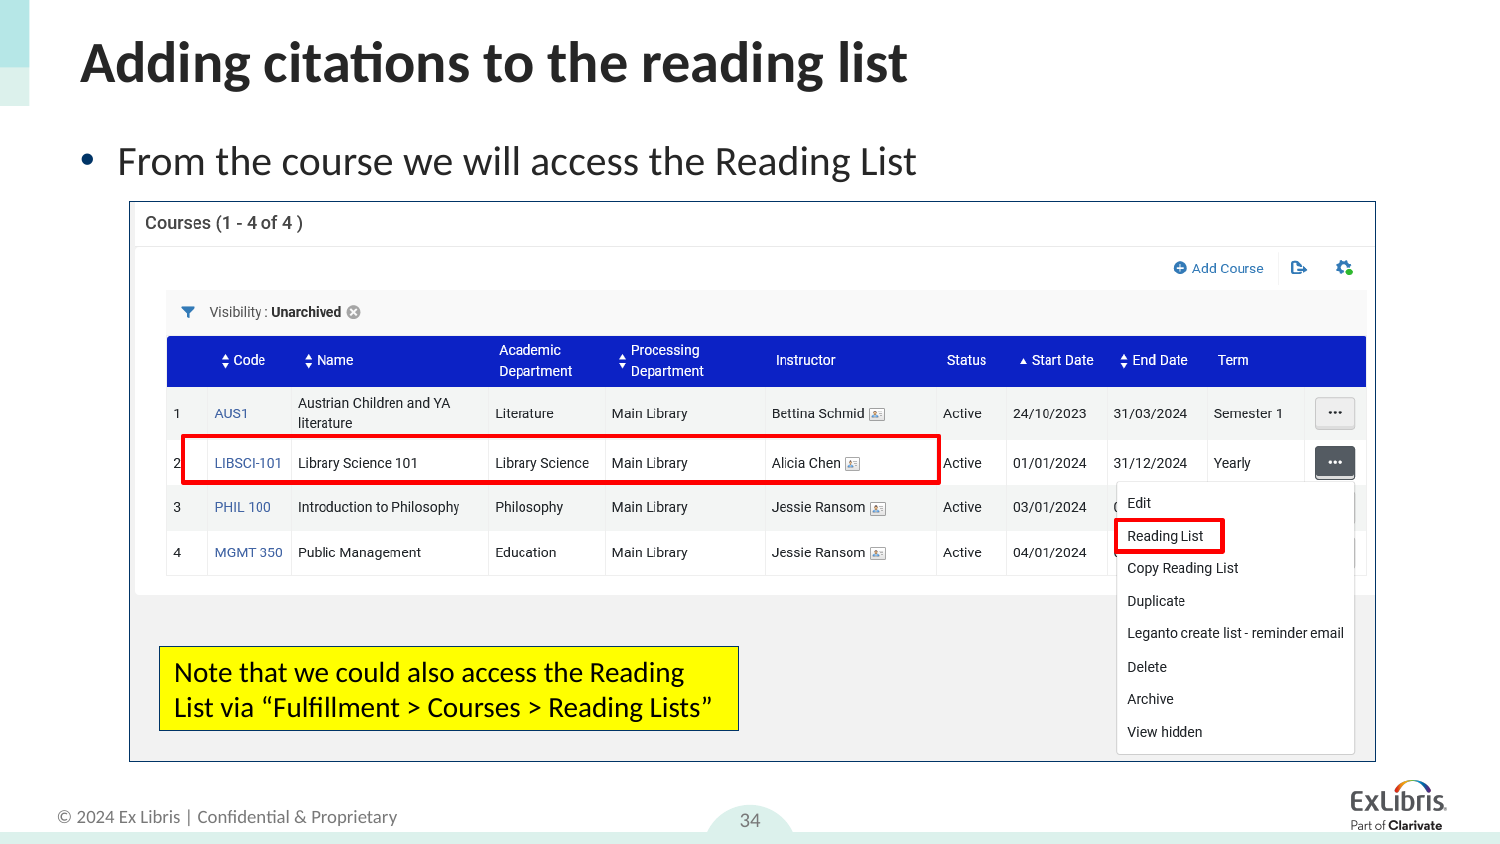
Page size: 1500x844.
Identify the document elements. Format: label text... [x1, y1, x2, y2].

slide_number 34 [705, 789, 795, 844]
picture [1351, 780, 1447, 830]
list From the course we will access the Reading List [64, 126, 1447, 199]
title Adding citations to the reading list [64, 11, 1447, 107]
picture [129, 201, 1377, 762]
